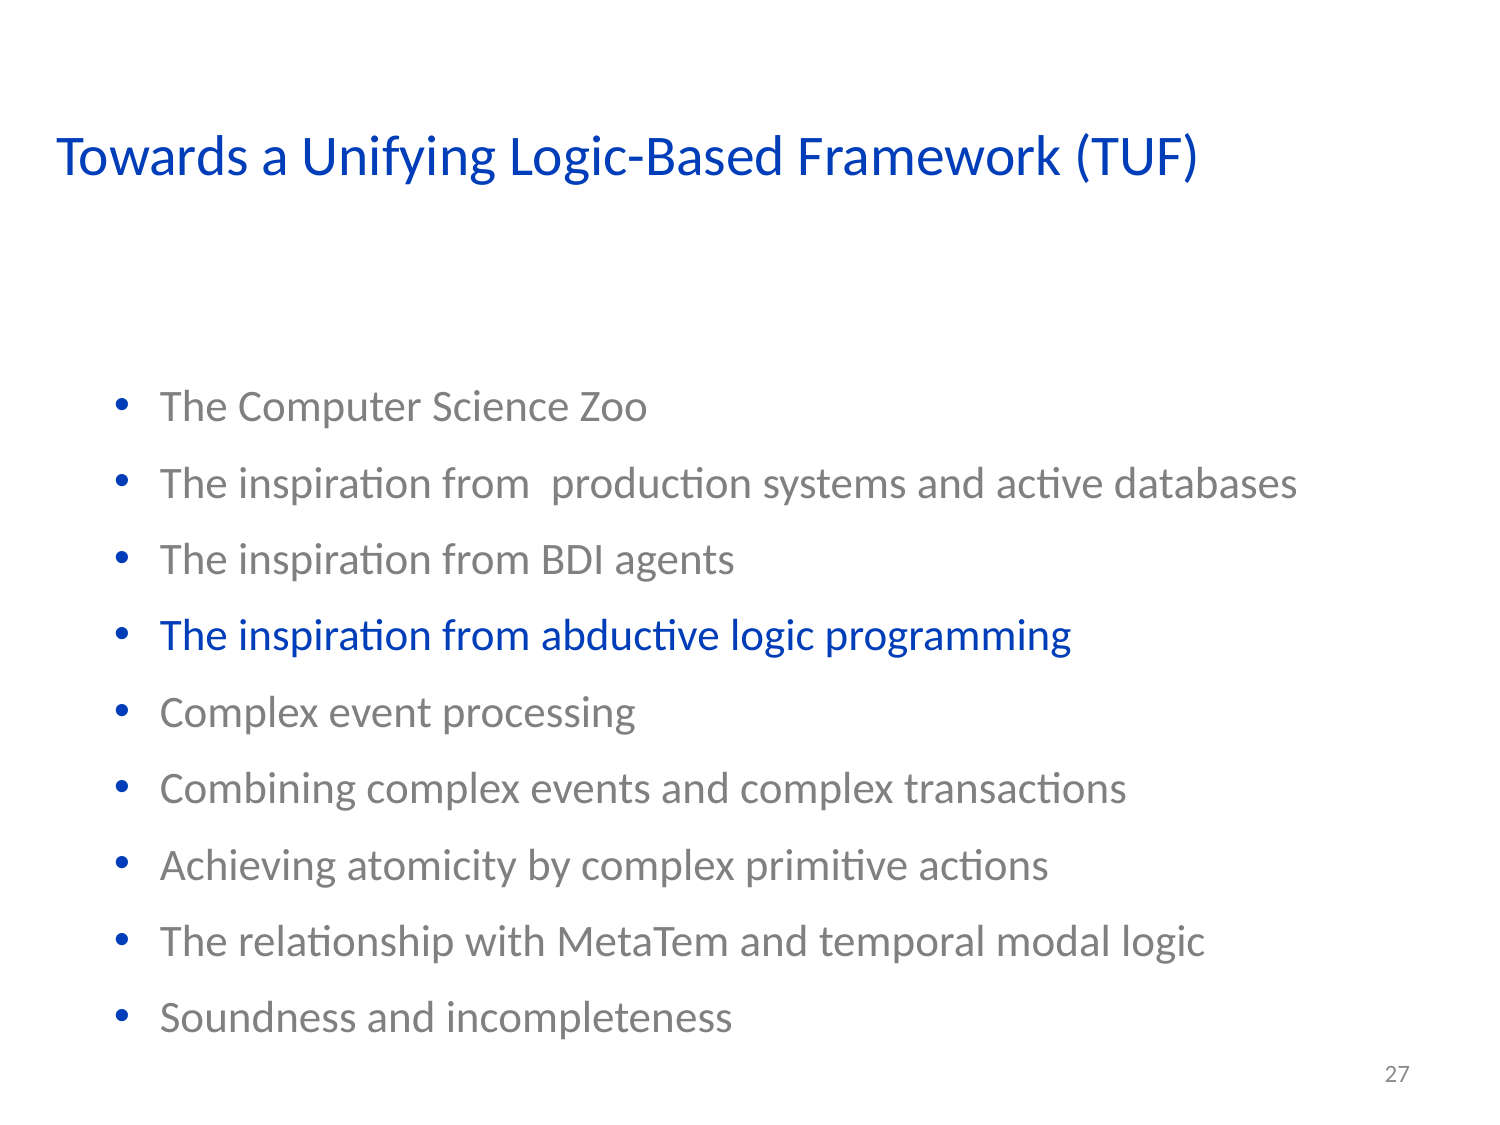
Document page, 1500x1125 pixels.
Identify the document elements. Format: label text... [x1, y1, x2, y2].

slide_number 27 [1074, 1042, 1425, 1103]
title Towards a Unifying Logic-Based Framework (TUF) [41, 90, 1467, 278]
list The Computer Science Zoo The inspiration from production systems and active databases The inspiration from BDI agents The inspiration from abductive logic programming Complex event processing Combining complex events and complex transactions Achieving atomicity by complex primitive actions The relationship with MetaTem and temporal modal logic Soundness and incompleteness [41, 300, 1467, 1043]
